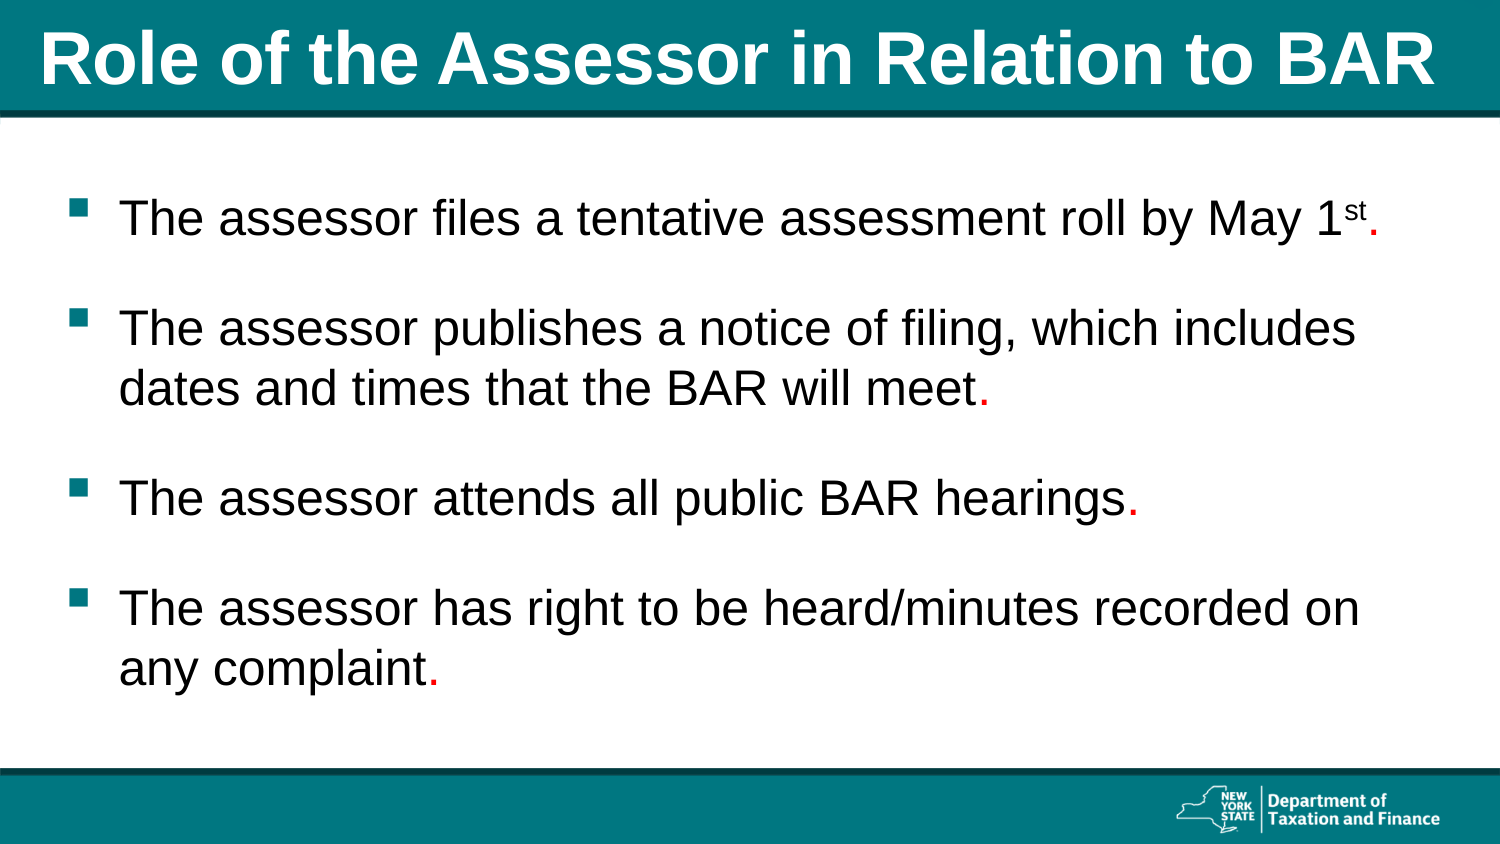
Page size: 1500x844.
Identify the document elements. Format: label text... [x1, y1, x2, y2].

title Role of the Assessor in Relation to BAR [24, 0, 1500, 114]
list The assessor files a tentative assessment roll by May 1st. The assessor publishes a notice of filing, which includes dates and times that the BAR will meet. The assessor attends all public BAR hearings. The assessor has right to be heard/minutes recorded on any complaint. [50, 178, 1400, 711]
picture [0, 0, 1500, 844]
